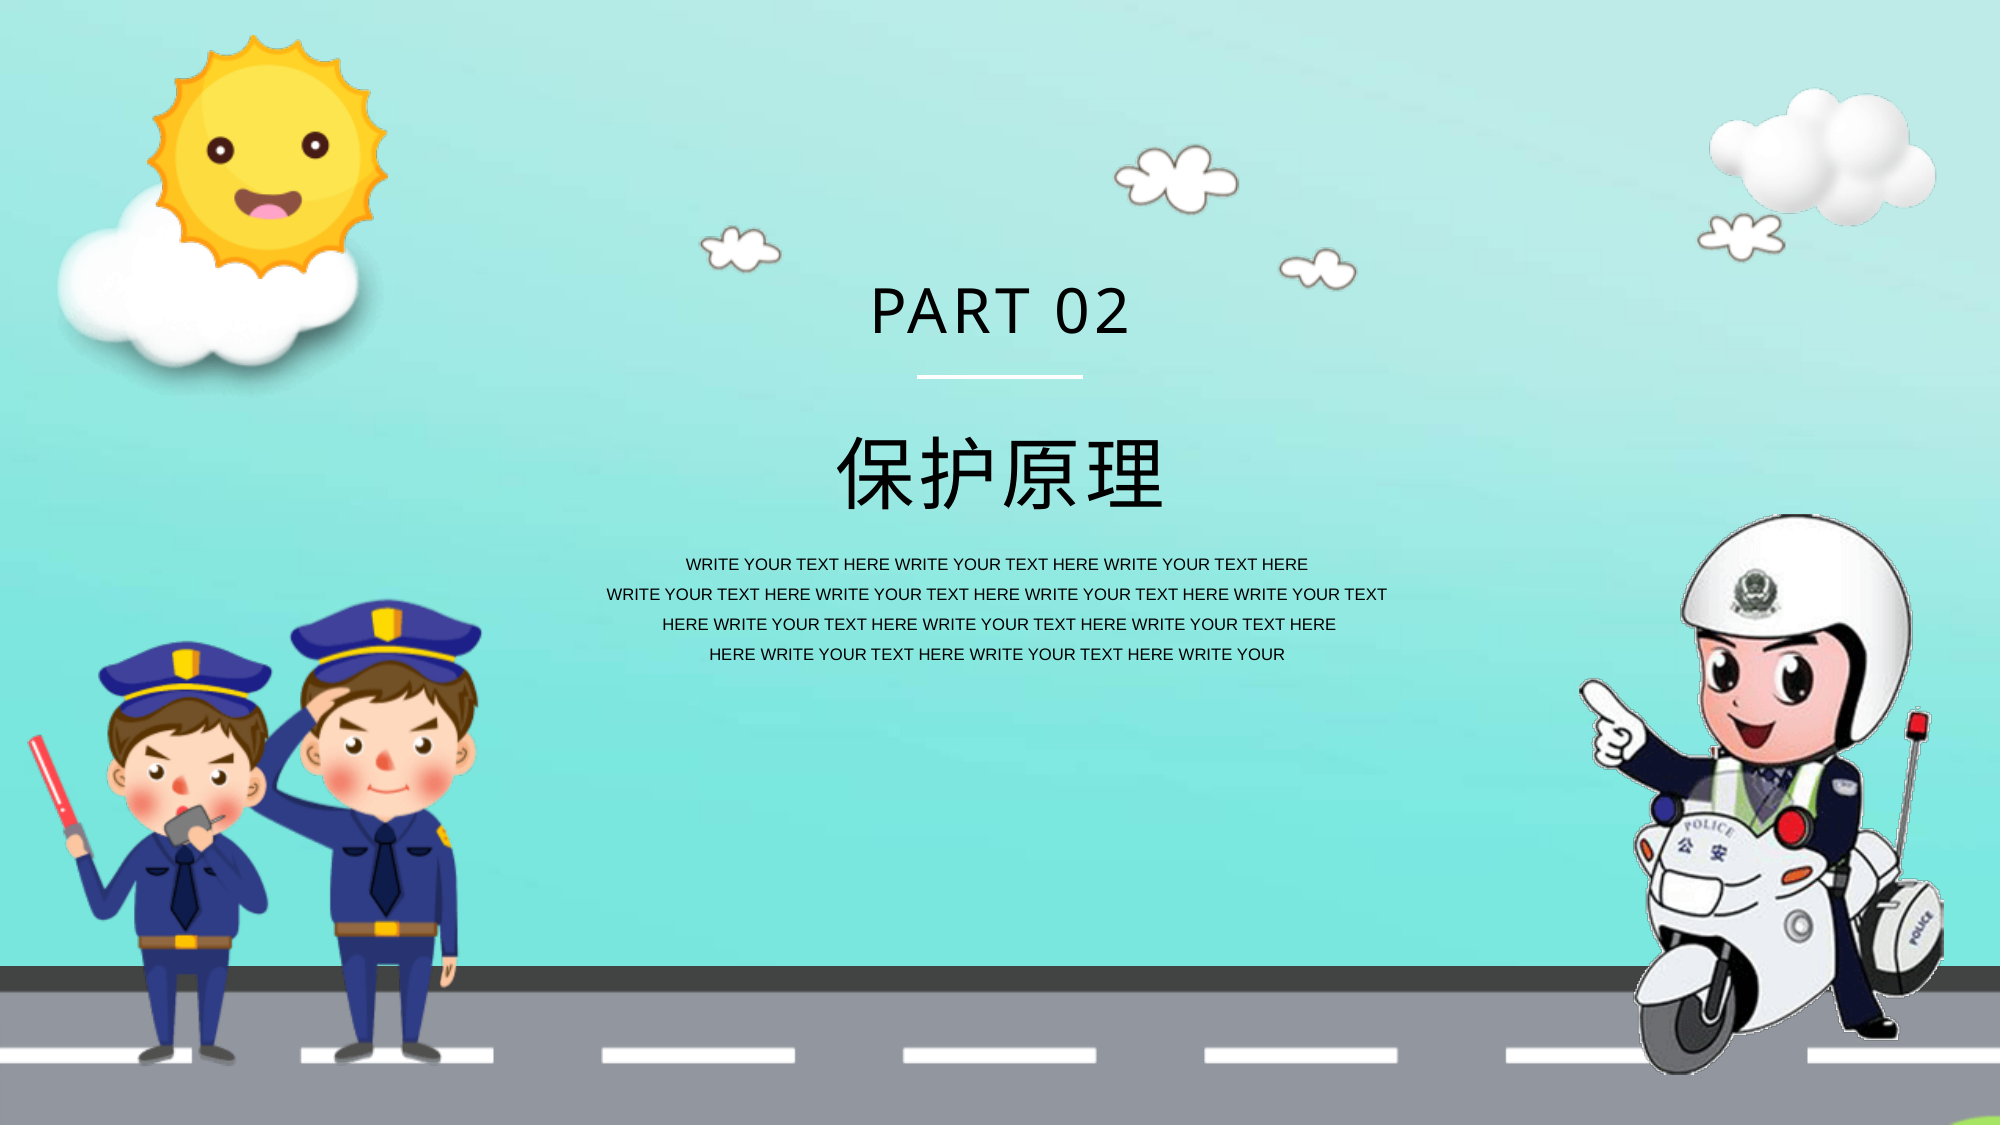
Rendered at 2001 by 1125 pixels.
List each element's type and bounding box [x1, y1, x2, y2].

text_box [565, 271, 1435, 673]
picture [0, 0, 2000, 1125]
